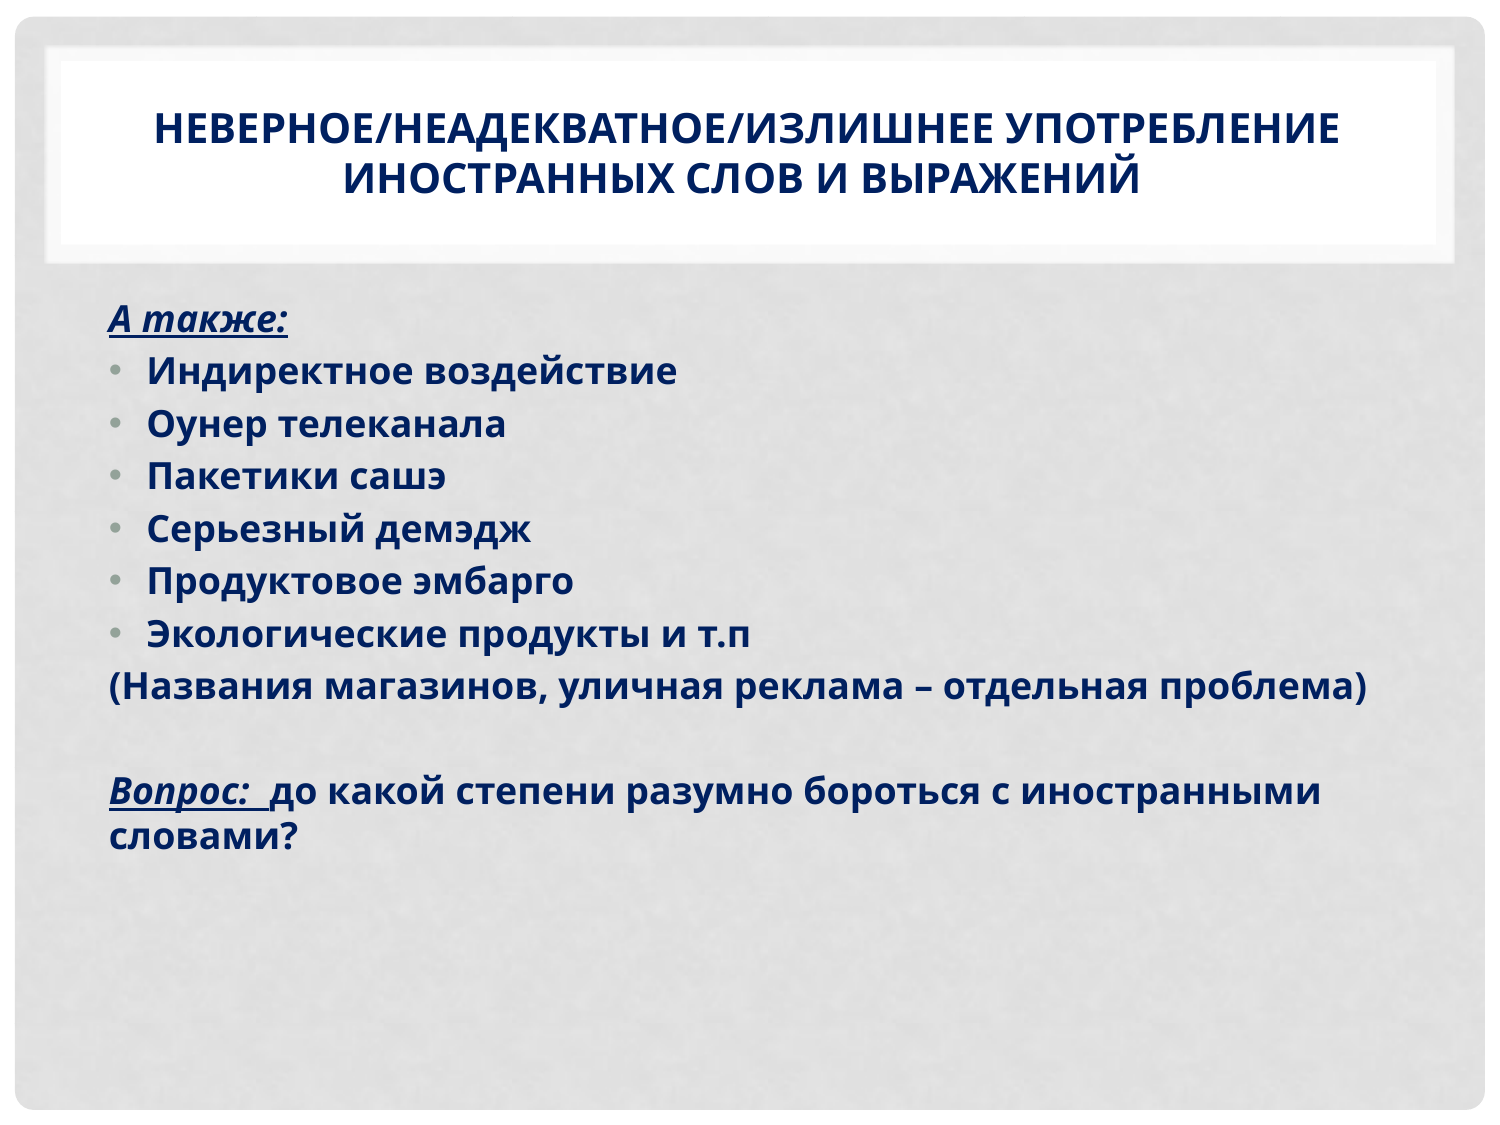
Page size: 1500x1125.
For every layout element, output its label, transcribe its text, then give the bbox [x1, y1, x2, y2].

title Неверное/неадекватное/излишнее употребление иностранных слов и выражений [69, 66, 1425, 238]
list А также: Индиректное воздействие Оунер телеканала Пакетики сашэ Серьезный демэдж Продуктовое эмбарго Экологические продукты и т.п (Названия магазинов, уличная реклама – отдельная проблема) Вопрос: до какой степени разумно бороться с иностранными словами? [75, 287, 1425, 1005]
